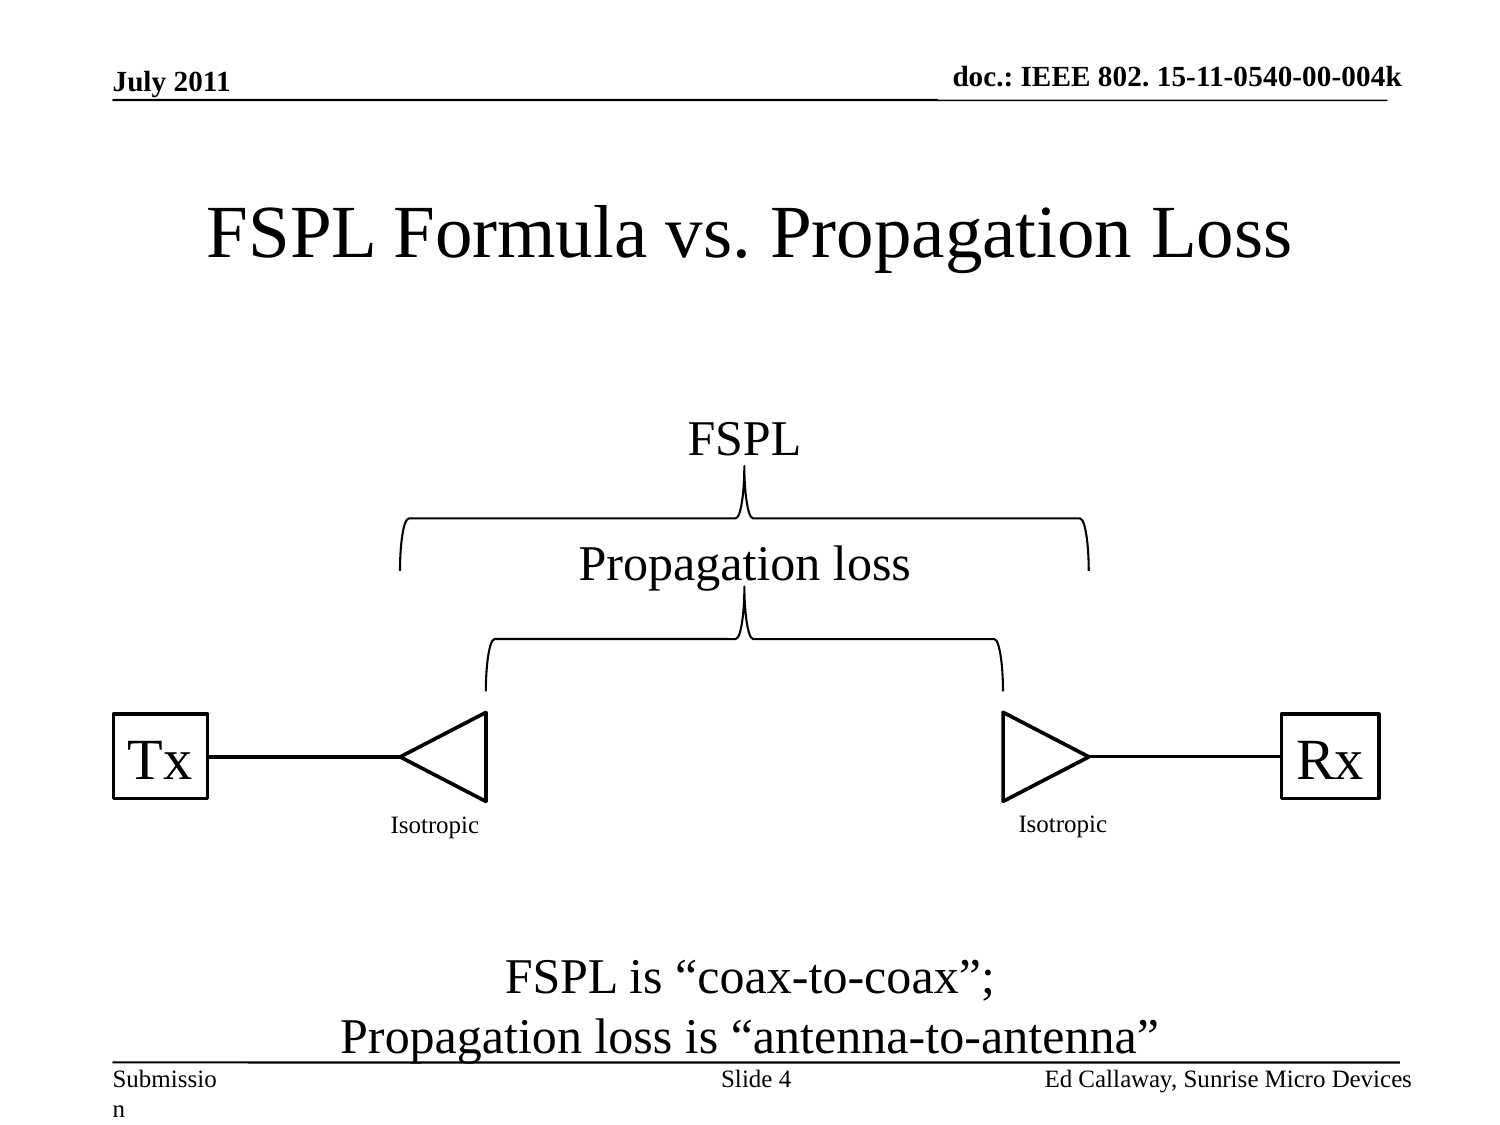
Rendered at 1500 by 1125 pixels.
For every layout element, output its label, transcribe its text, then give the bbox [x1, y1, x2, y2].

title FSPL Formula vs. Propagation Loss [112, 112, 1388, 343]
text_box doc.: IEEE 802. 15-11-0540-00-004k [937, 49, 1417, 100]
text_box Isotropic [375, 811, 495, 847]
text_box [112, 712, 1380, 802]
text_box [485, 523, 1004, 692]
text_box FSPL [672, 397, 817, 473]
text_box FSPL is “coax-to-coax”; Propagation loss is “antenna-to-antenna” [325, 935, 1175, 1071]
text_box Isotropic [1003, 811, 1123, 845]
footer Ed Callaway, Sunrise Micro Devices [899, 1061, 1413, 1093]
slide_number Slide 4 [712, 1071, 800, 1093]
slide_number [112, 61, 376, 98]
text_box [399, 473, 1089, 571]
